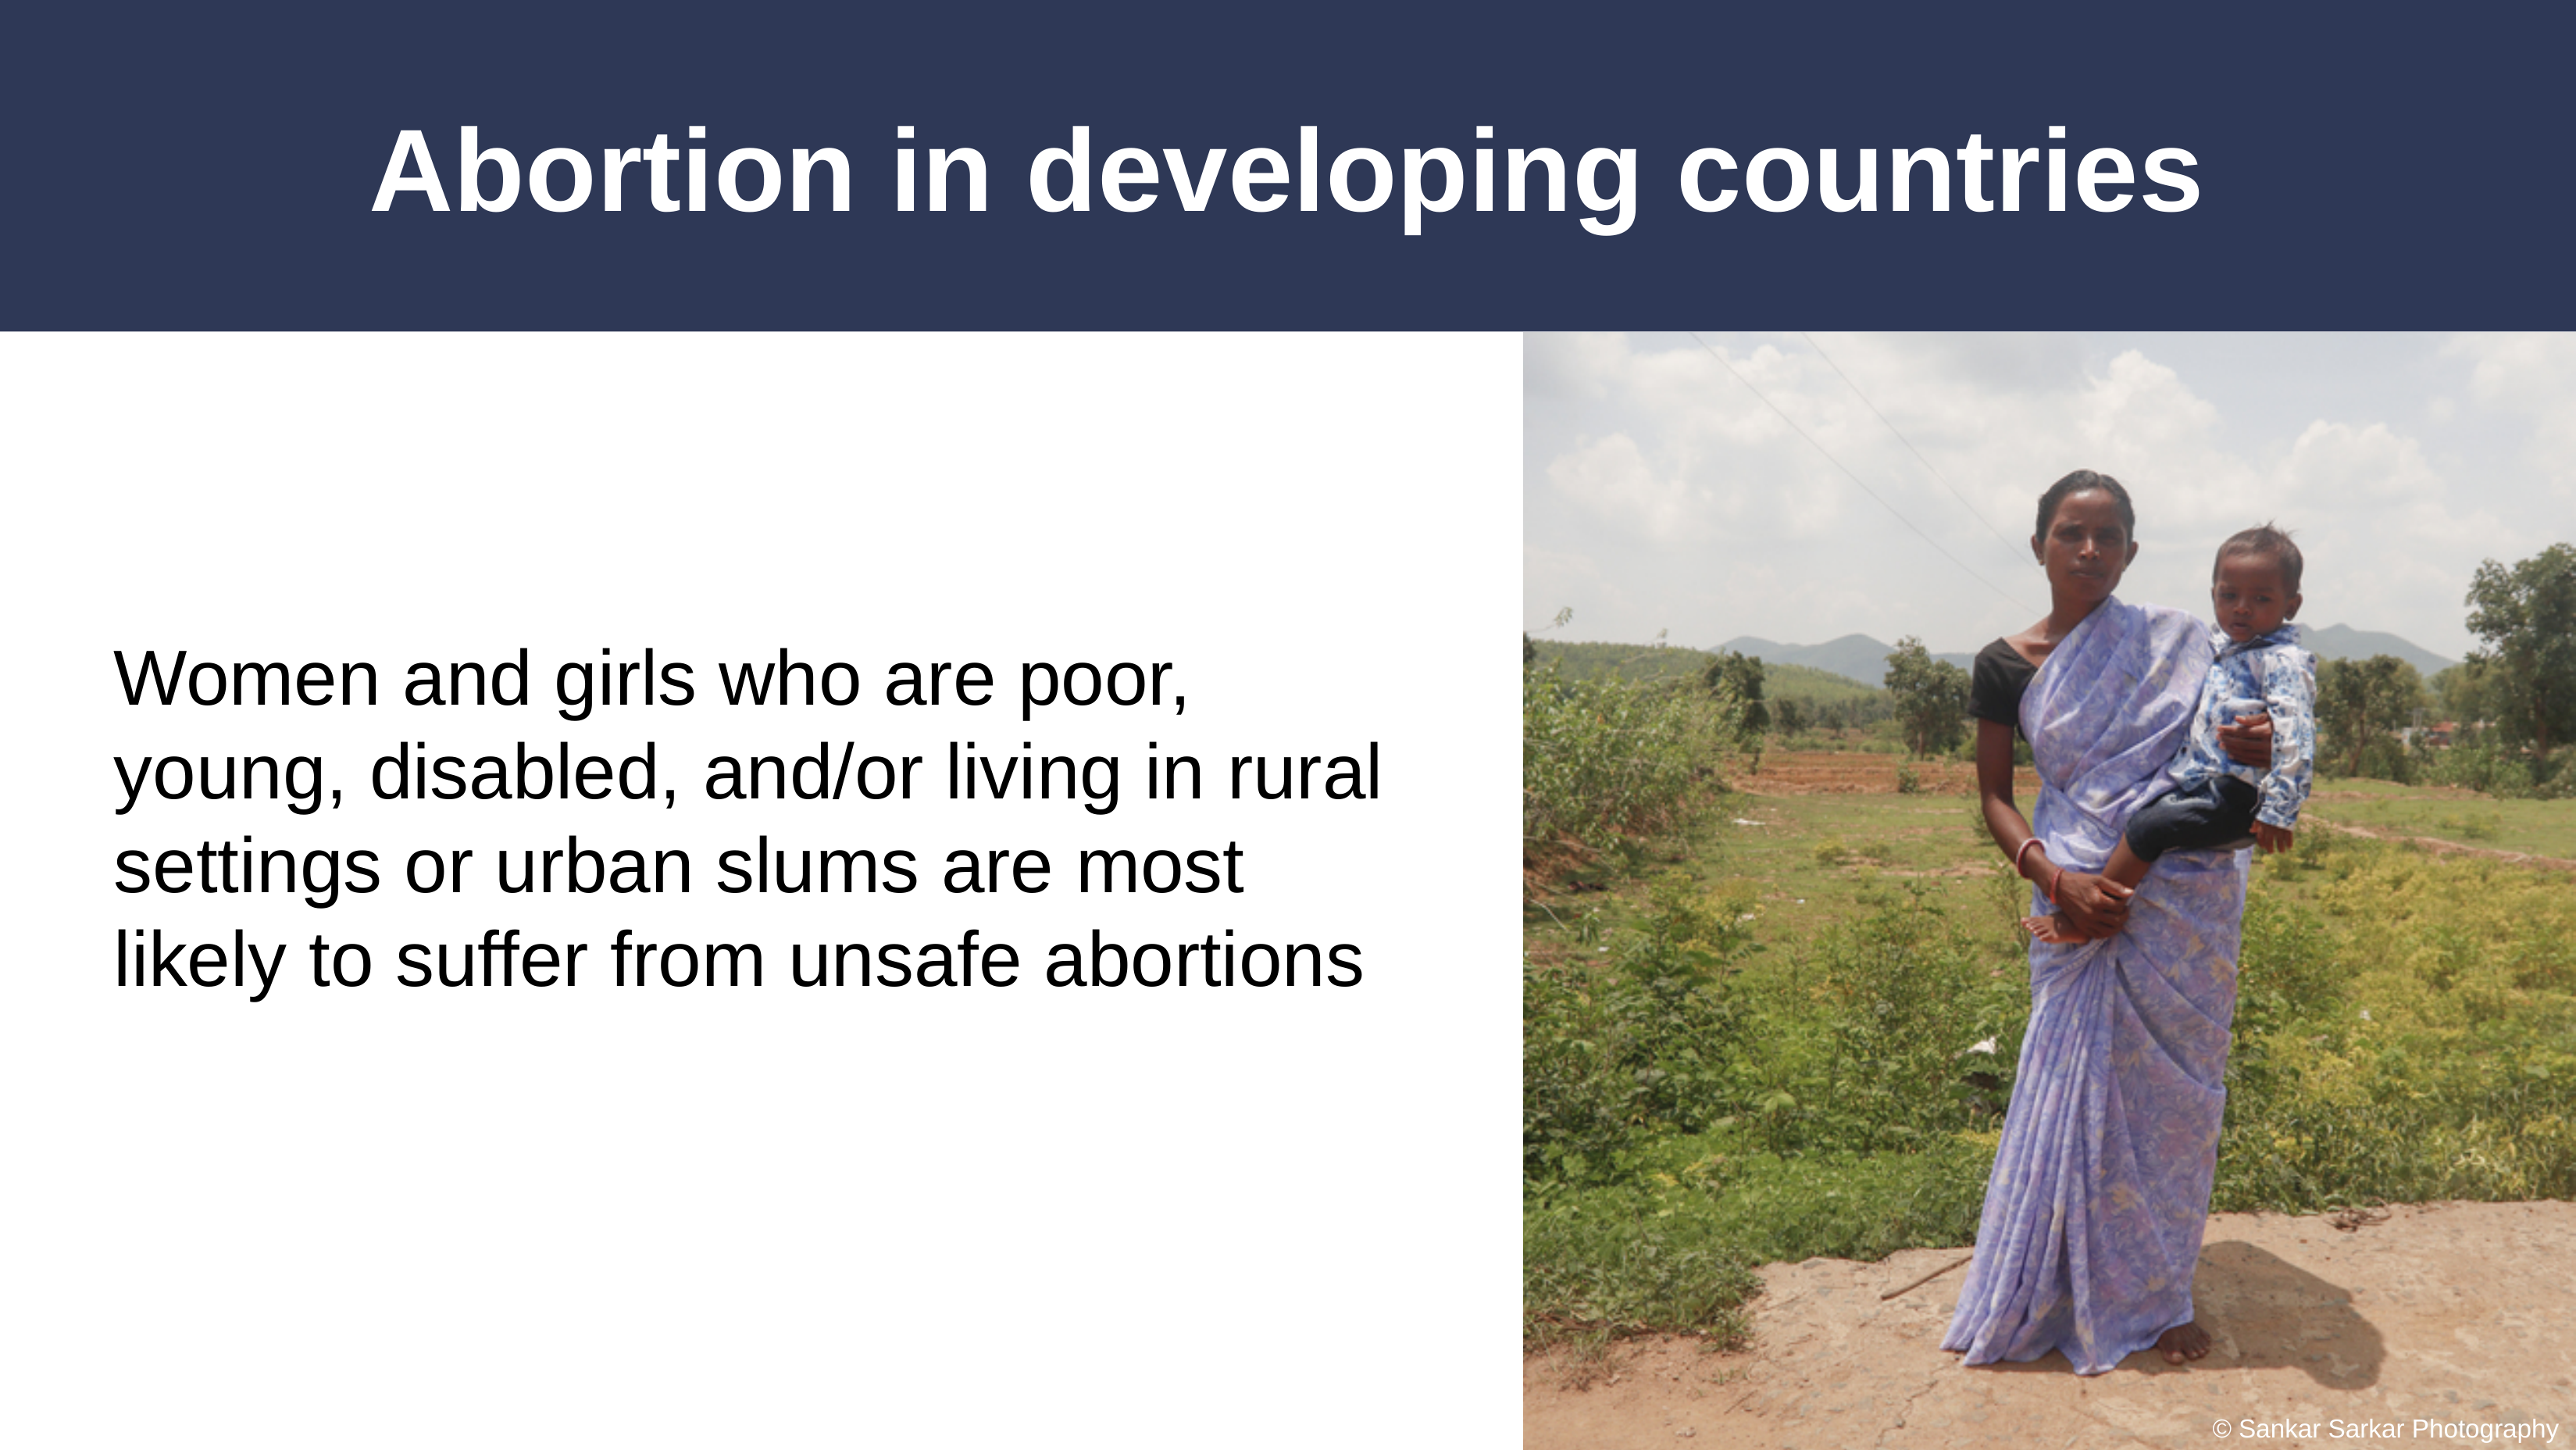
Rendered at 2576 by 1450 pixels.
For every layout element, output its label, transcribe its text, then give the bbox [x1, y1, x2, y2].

picture [1403, 332, 2576, 1450]
list Women and girls who are poor, young, disabled, and/or living in rural settings or urban slums are most likely to suffer from unsafe abortions [113, 625, 1398, 1005]
title Abortion in developing countries [106, 94, 2470, 237]
